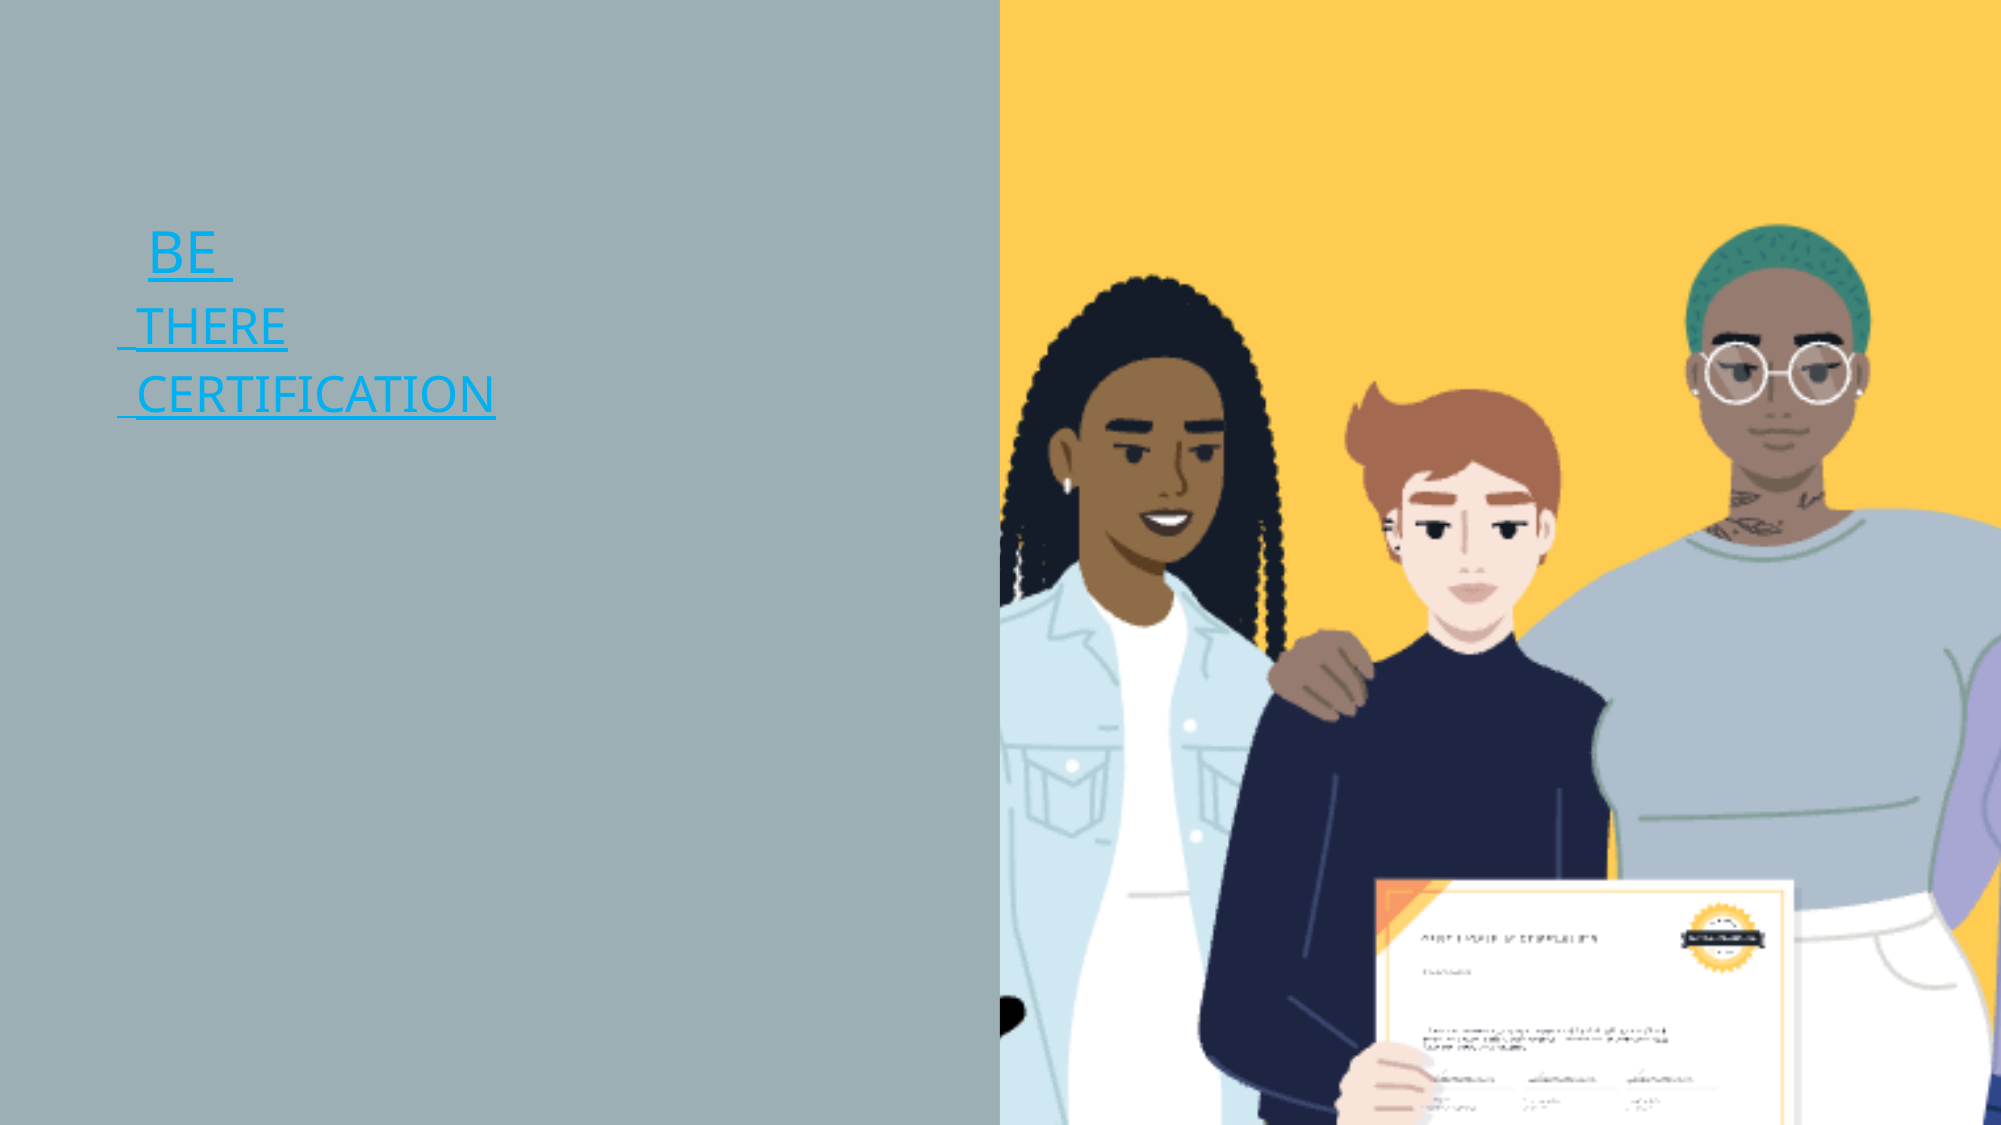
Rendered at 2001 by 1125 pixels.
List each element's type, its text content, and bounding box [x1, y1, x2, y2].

text_box BE THERE CERTIFICATION [102, 117, 999, 439]
picture [999, 0, 2001, 1125]
